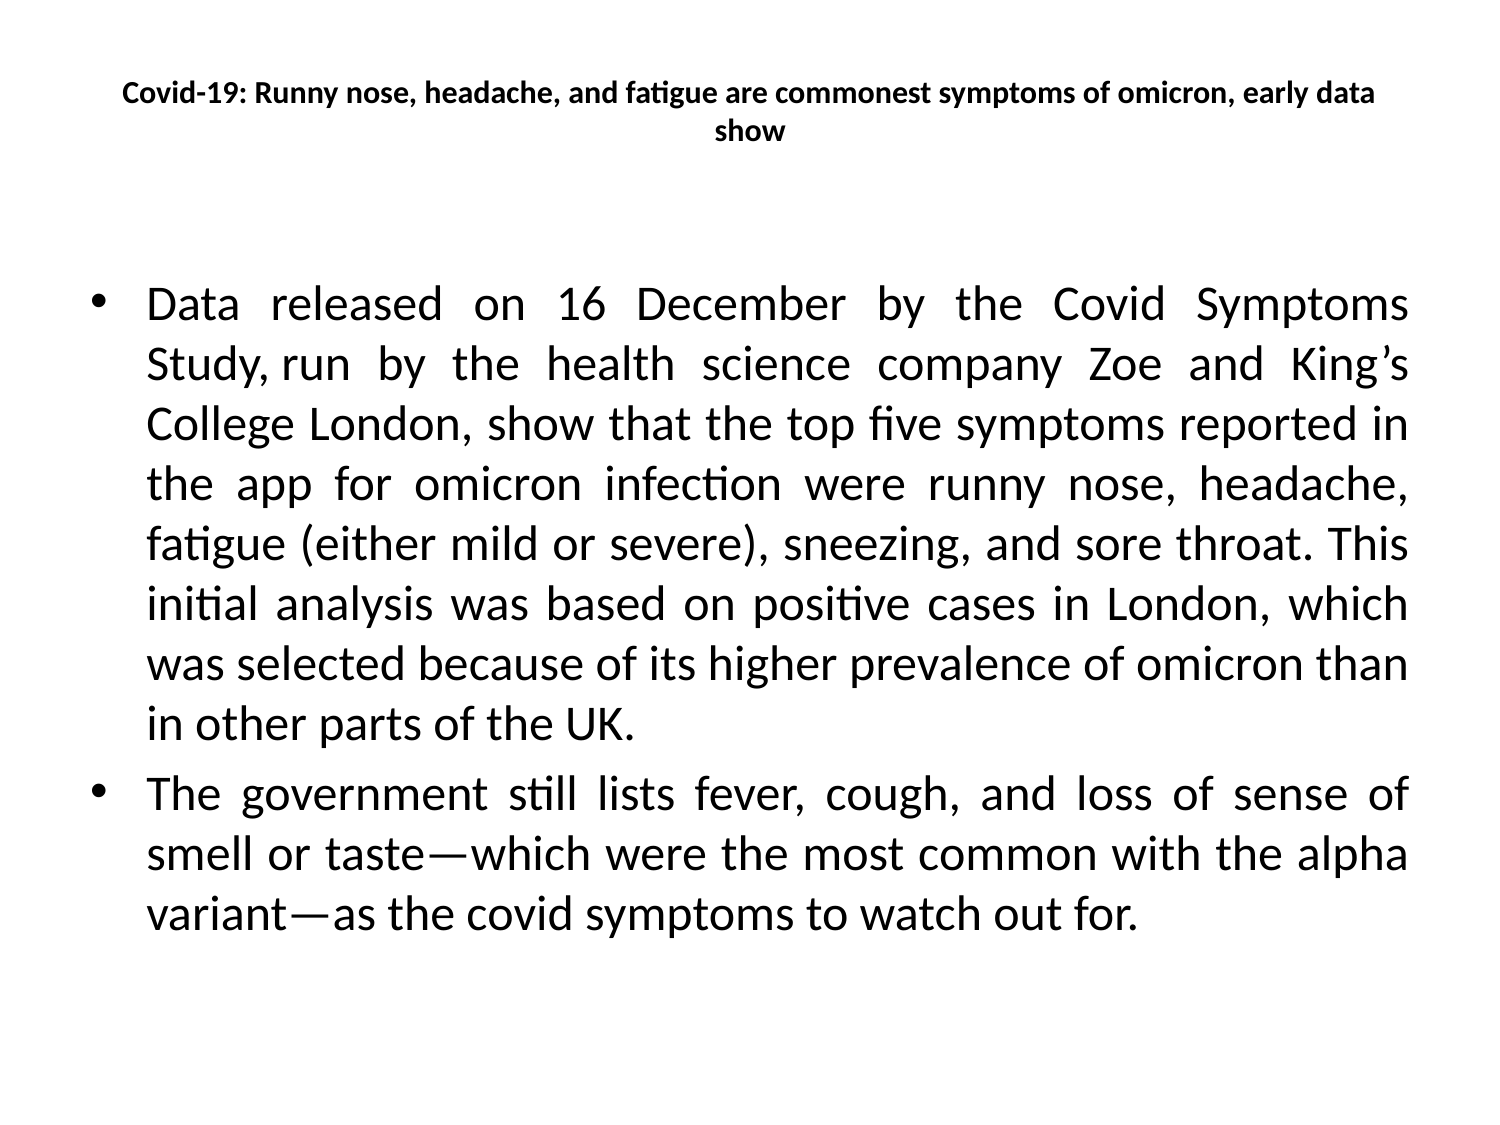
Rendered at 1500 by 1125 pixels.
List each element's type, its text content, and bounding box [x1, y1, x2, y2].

title Covid-19: Runny nose, headache, and fatigue are commonest symptoms of omicron, early data show [75, 24, 1425, 233]
list Data released on 16 December by the Covid Symptoms Study, run by the health science company Zoe and King’s College London, show that the top five symptoms reported in the app for omicron infection were runny nose, headache, fatigue (either mild or severe), sneezing, and sore throat. This initial analysis was based on positive cases in London, which was selected because of its higher prevalence of omicron than in other parts of the UK. The government still lists fever, cough, and loss of sense of smell or taste—which were the most common with the alpha variant—as the covid symptoms to watch out for. [75, 262, 1425, 1005]
